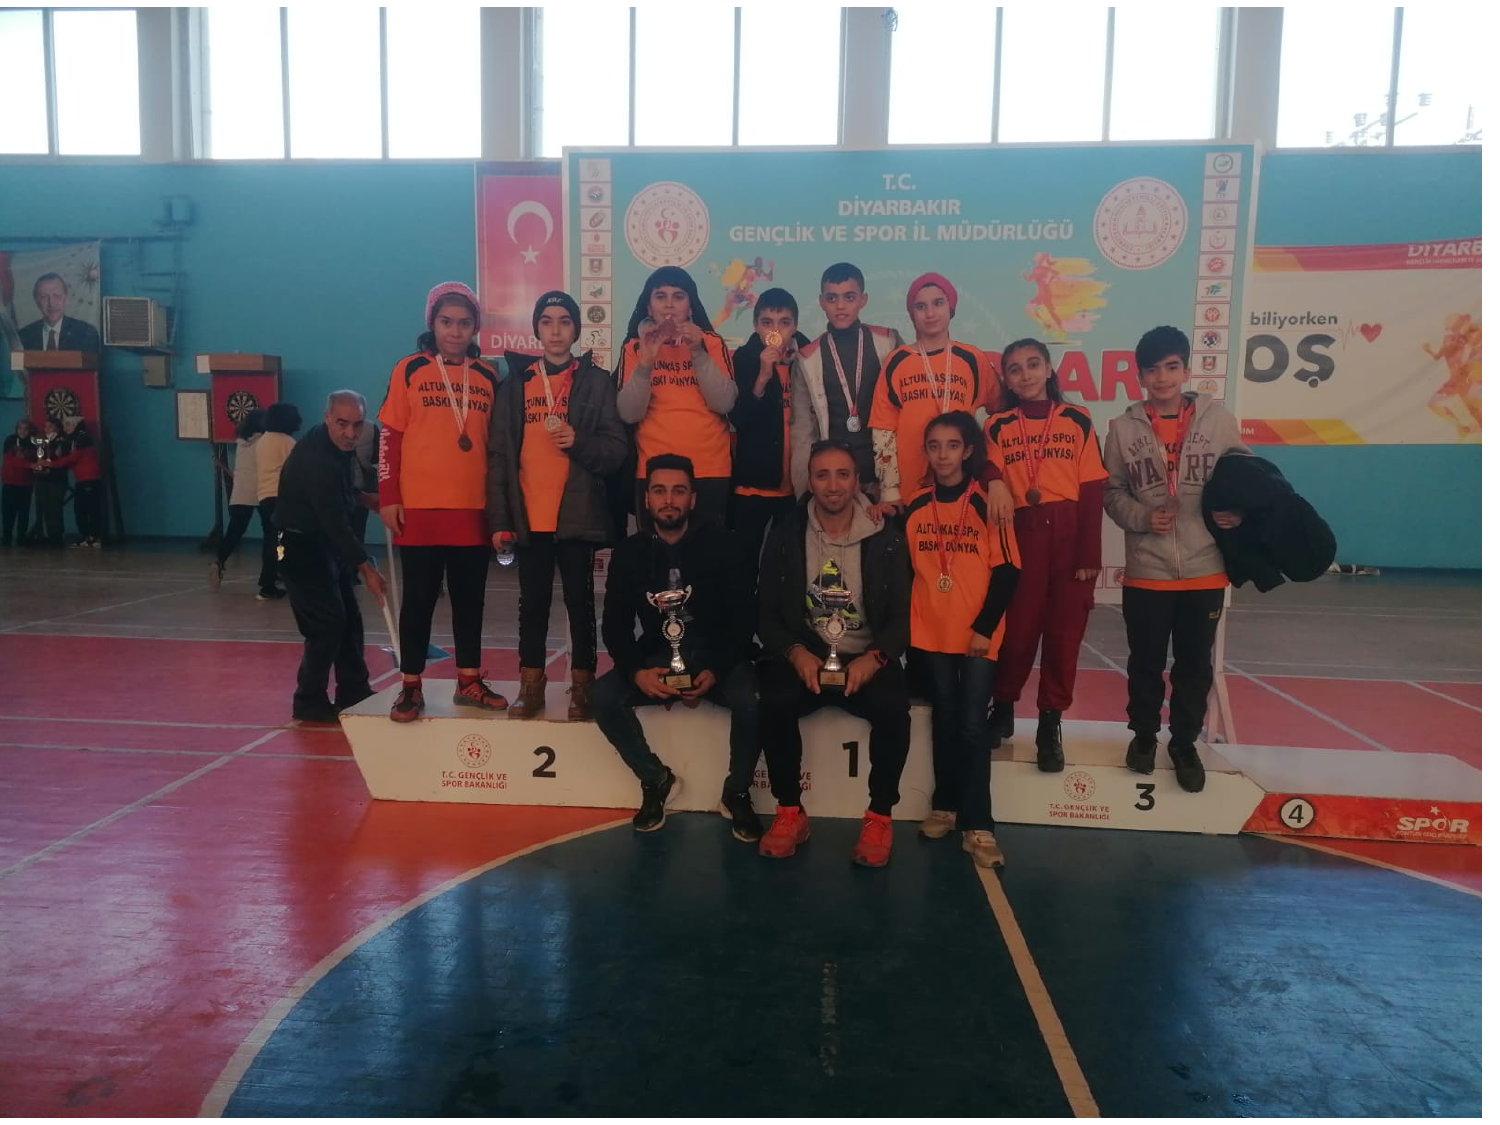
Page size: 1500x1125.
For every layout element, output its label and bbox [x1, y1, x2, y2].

list [0, 6, 1483, 1118]
